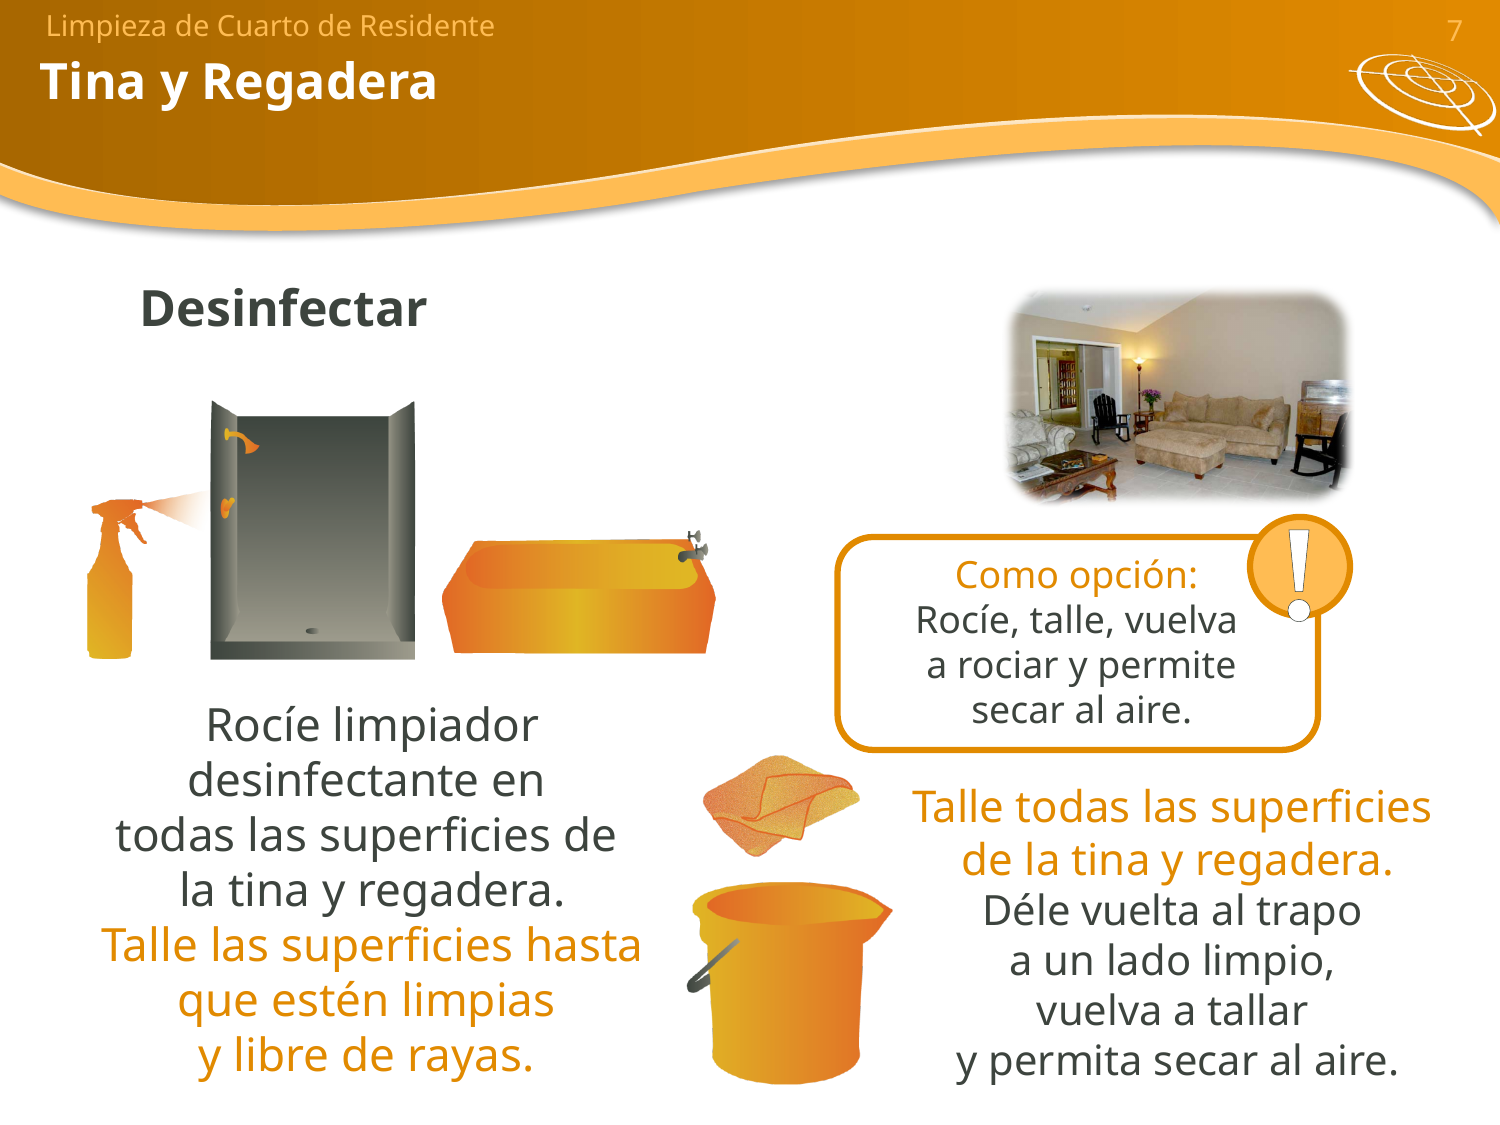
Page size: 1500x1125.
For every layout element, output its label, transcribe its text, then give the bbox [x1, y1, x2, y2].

text_box Rocíe limpiador desinfectante en todas las superficies de la tina y regadera. Talle las superficies hasta que estén limpias y libre de rayas. [51, 687, 693, 1088]
picture [1018, 300, 1339, 474]
title Tina y Regadera [24, 27, 850, 133]
text_box Talle todas las superficies de la tina y regadera. Déle vuelta al trapo a un lado limpio, vuelva a tallar y permita secar al aire. [874, 741, 1482, 1092]
picture [87, 396, 898, 1089]
text_box Limpieza de Cuarto de Residente [30, 0, 1007, 50]
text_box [837, 474, 1351, 751]
text_box Desinfectar [124, 258, 1113, 344]
picture [1347, 53, 1498, 138]
